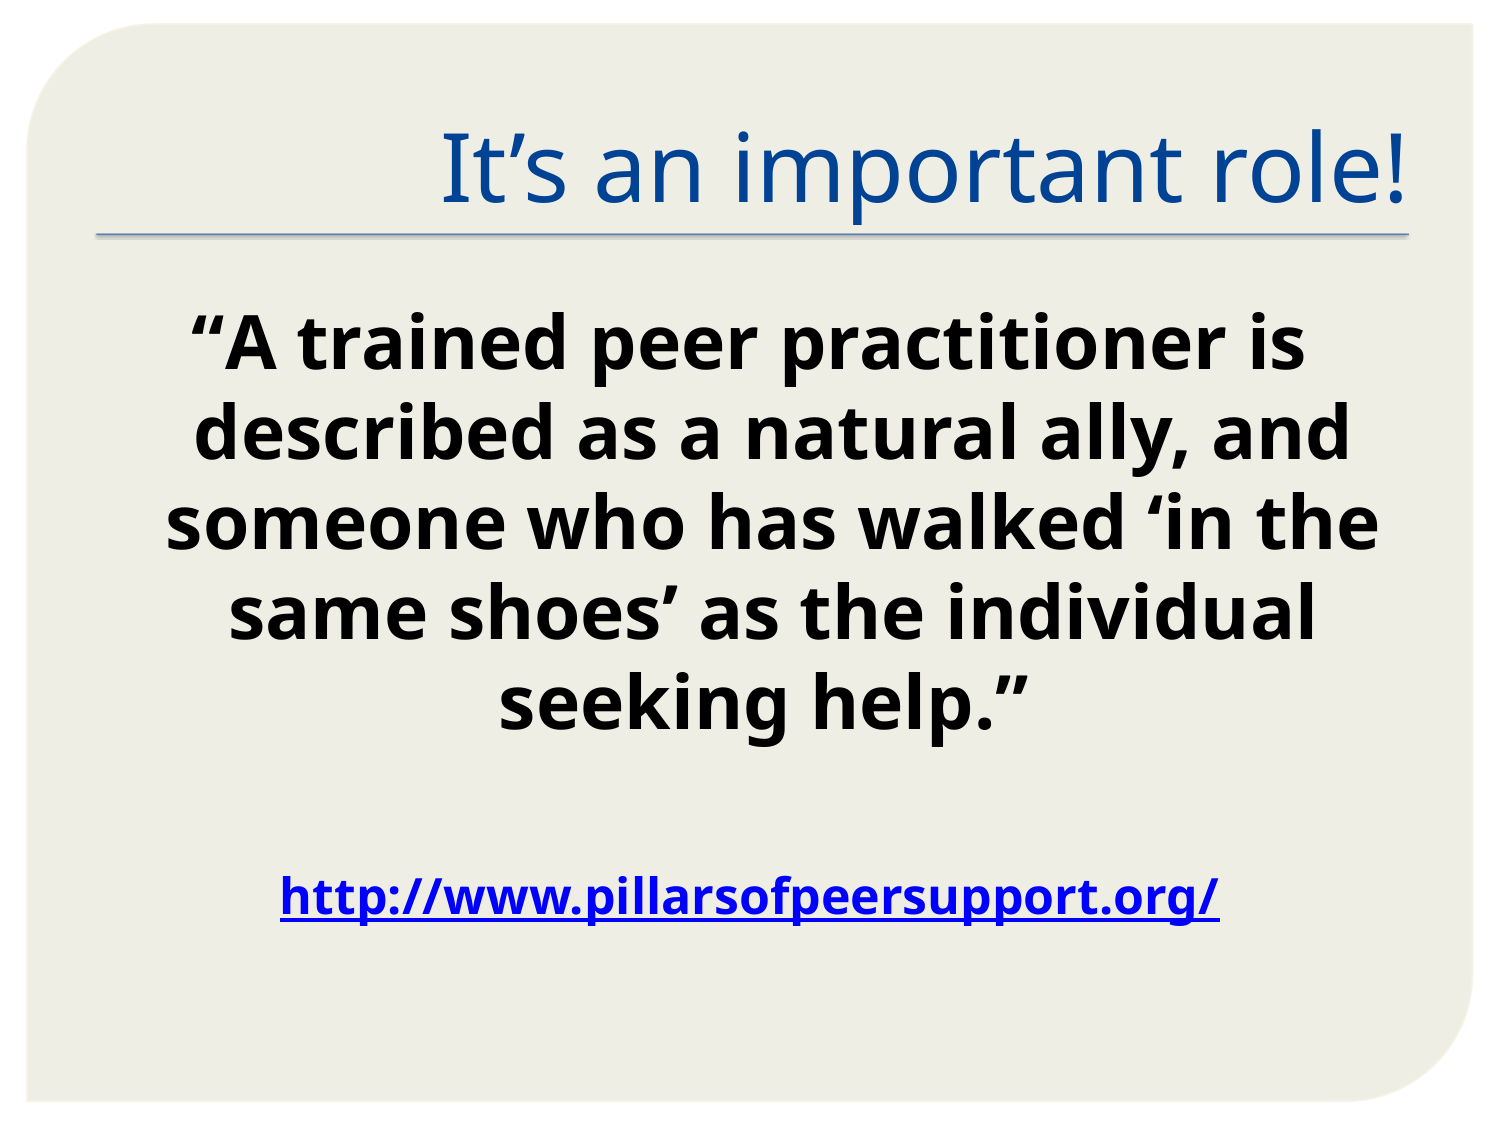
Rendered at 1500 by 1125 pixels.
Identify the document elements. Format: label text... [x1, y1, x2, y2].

title It’s an important role! [75, 41, 1425, 230]
list “A trained peer practitioner is described as a natural ally, and someone who has walked ‘in the same shoes’ as the individual seeking help.” http://www.pillarsofpeersupport.org/ [75, 287, 1425, 1000]
